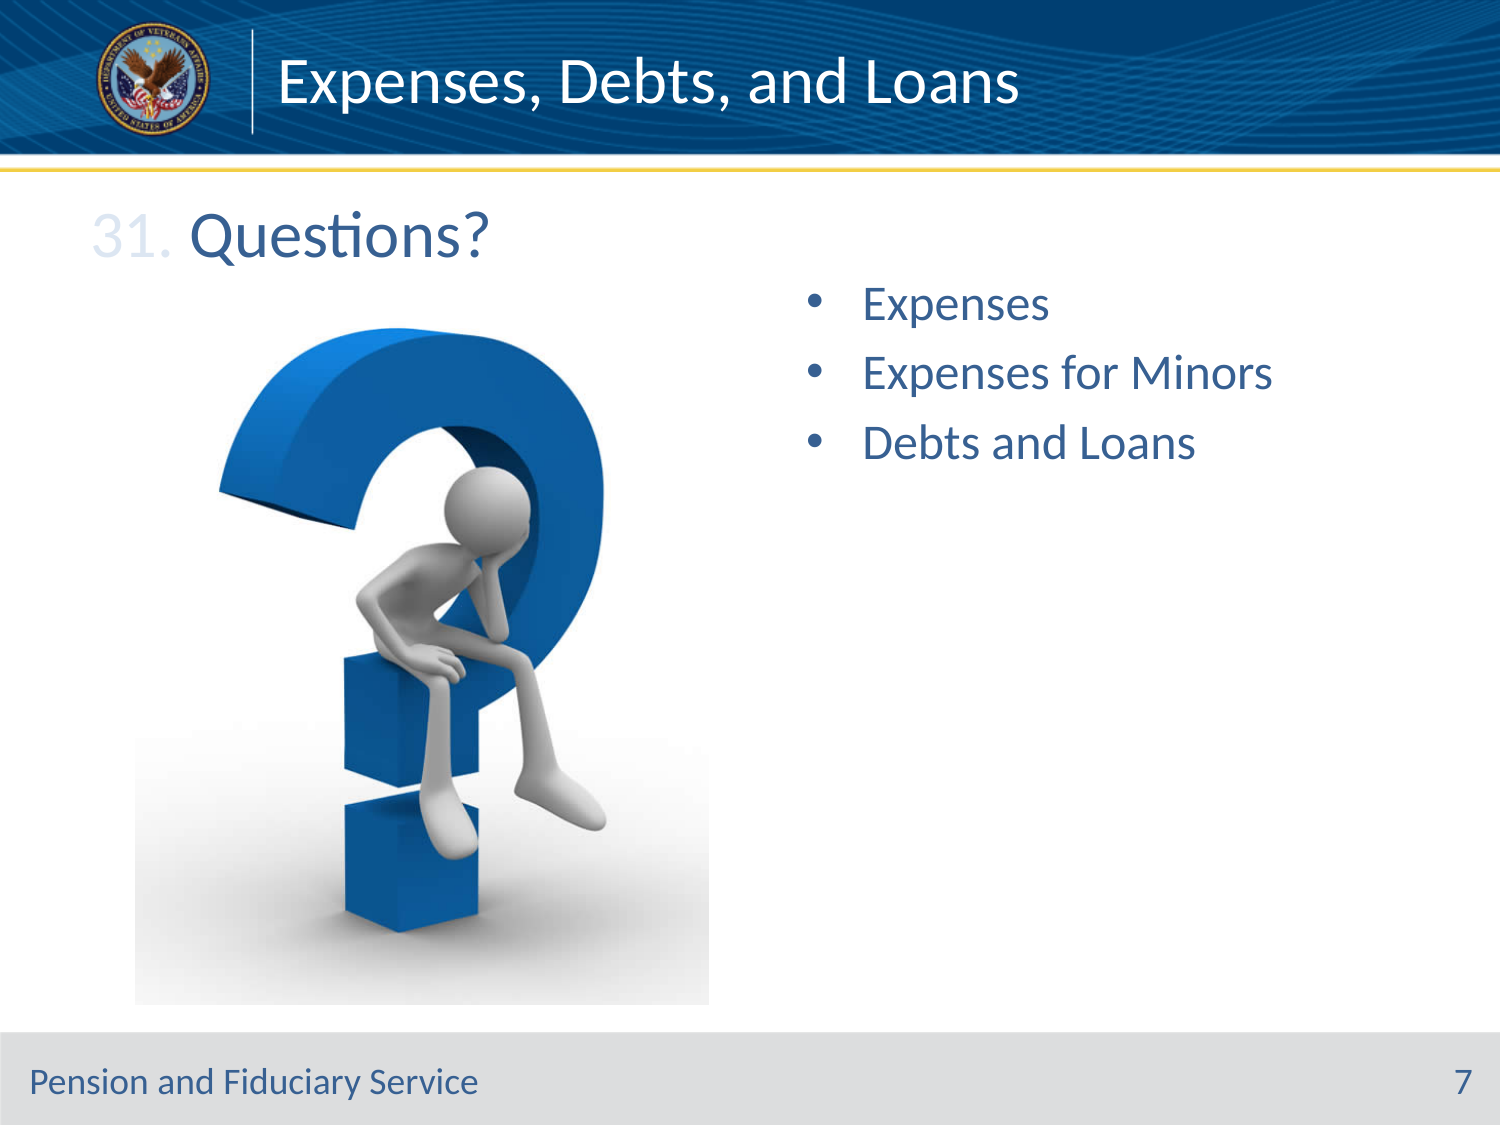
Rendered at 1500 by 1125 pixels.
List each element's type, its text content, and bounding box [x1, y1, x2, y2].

slide_number 7 [1137, 1050, 1488, 1110]
text_box Expenses, Debts, and Loans [262, 20, 1438, 133]
title 31. Questions? [75, 200, 1250, 263]
picture [0, 1032, 1500, 1125]
picture [0, 0, 1500, 172]
list Expenses Expenses for Minors Debts and Loans [791, 262, 1454, 1005]
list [134, 287, 710, 1006]
